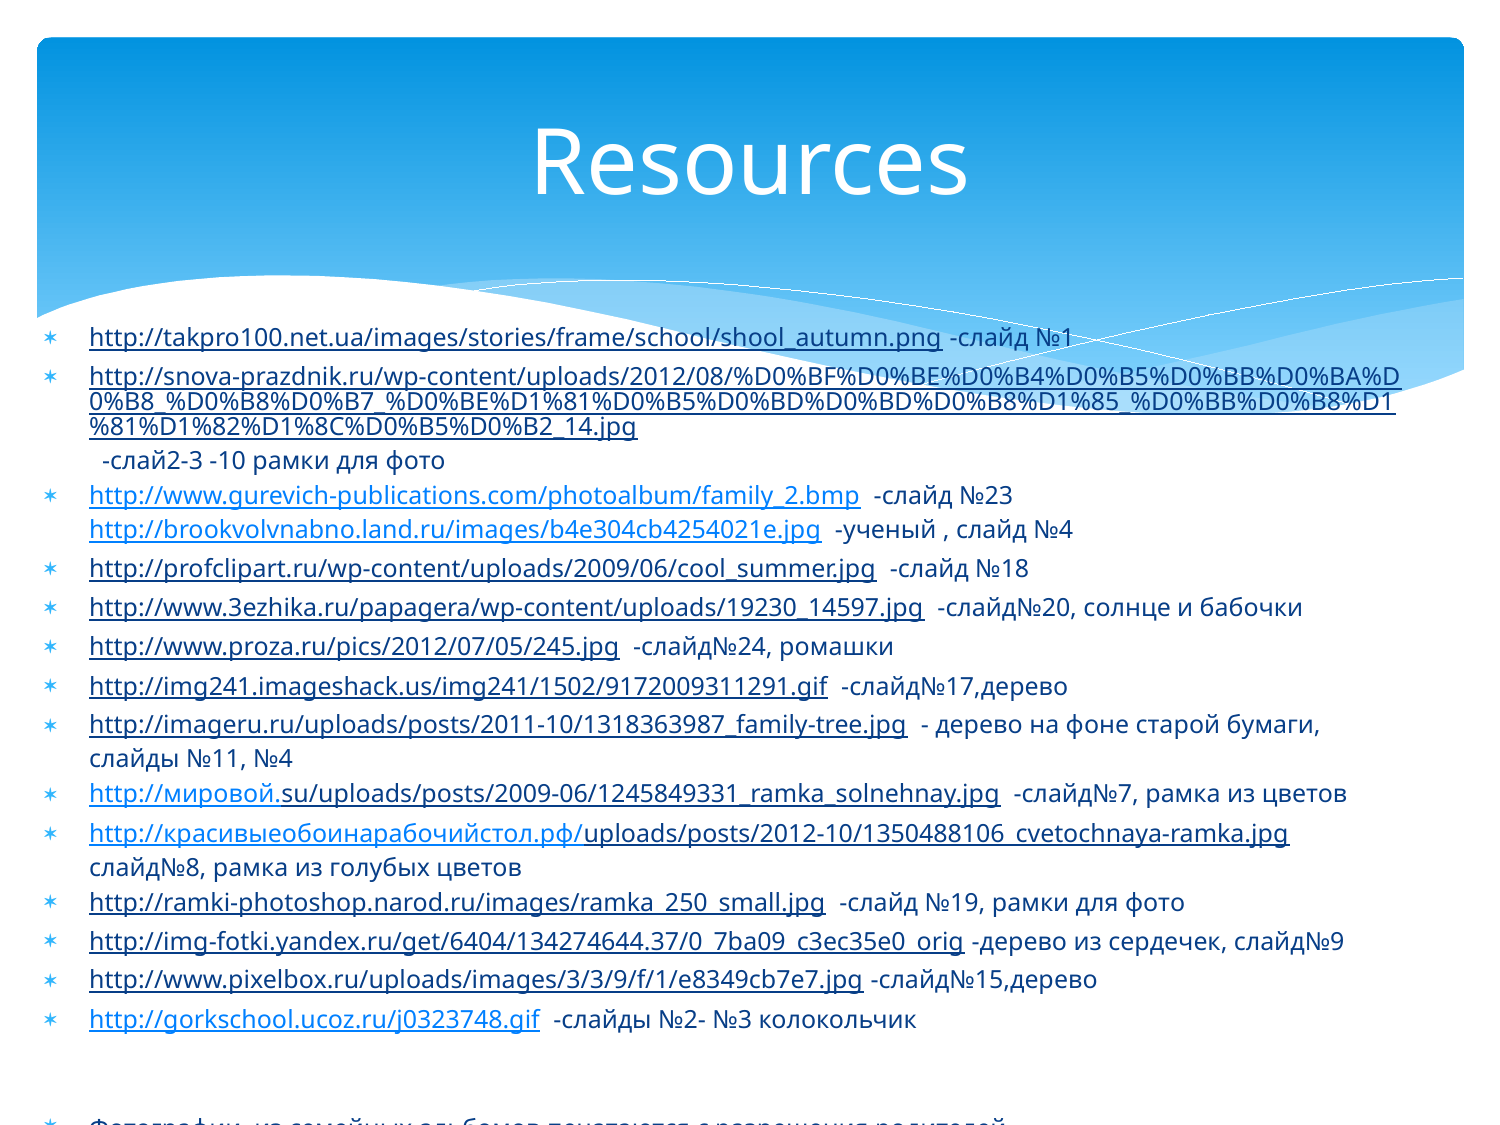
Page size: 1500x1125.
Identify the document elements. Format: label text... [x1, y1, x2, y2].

title Resources [74, 55, 1426, 262]
list http://takpro100.net.ua/images/stories/frame/school/shool_autumn.png -слайд №1 http://snova-prazdnik.ru/wp-content/uploads/2012/08/%D0%BF%D0%BE%D0%B4%D0%B5%D0%BB%D0%BA%D0%B8_%D0%B8%D0%B7_%D0%BE%D1%81%D0%B5%D0%BD%D0%BD%D0%B8%D1%85_%D0%BB%D0%B8%D1%81%D1%82%D1%8C%D0%B5%D0%B2_14.jpg -слай2-3 -10 рамки для фото http://www.gurevich-publications.com/photoalbum/family_2.bmp -слайд №23 http://brookvolvnabno.land.ru/images/b4e304cb4254021e.jpg -ученый , слайд №4 http://profclipart.ru/wp-content/uploads/2009/06/cool_summer.jpg -слайд №18 http://www.3ezhika.ru/papagera/wp-content/uploads/19230_14597.jpg -слайд№20, солнце и бабочки http://www.proza.ru/pics/2012/07/05/245.jpg -слайд№24, ромашки http://img241.imageshack.us/img241/1502/9172009311291.gif -слайд№17,дерево http://imageru.ru/uploads/posts/2011-10/1318363987_family-tree.jpg - дерево на фоне старой бумаги, слайды №11, №4 http://мировой.su/uploads/posts/2009-06/1245849331_ramka_solnehnay.jpg -слайд№7, рамка из цветов http://красивыеобоинарабочийстол.рф/uploads/posts/2012-10/1350488106_cvetochnaya-ramka.jpg слайд№8, рамка из голубых цветов http://ramki-photoshop.narod.ru/images/ramka_250_small.jpg -слайд №19, рамки для фото http://img-fotki.yandex.ru/get/6404/134274644.37/0_7ba09_c3ec35e0_orig -дерево из сердечек, слайд№9 http://www.pixelbox.ru/uploads/images/3/3/9/f/1/e8349cb7e7.jpg -слайд№15,дерево http://gorkschool.ucoz.ru/j0323748.gif -слайды №2- №3 колокольчик Фотографии из семейных альбомов печатаются с разрешения родителей. [29, 314, 1423, 1071]
